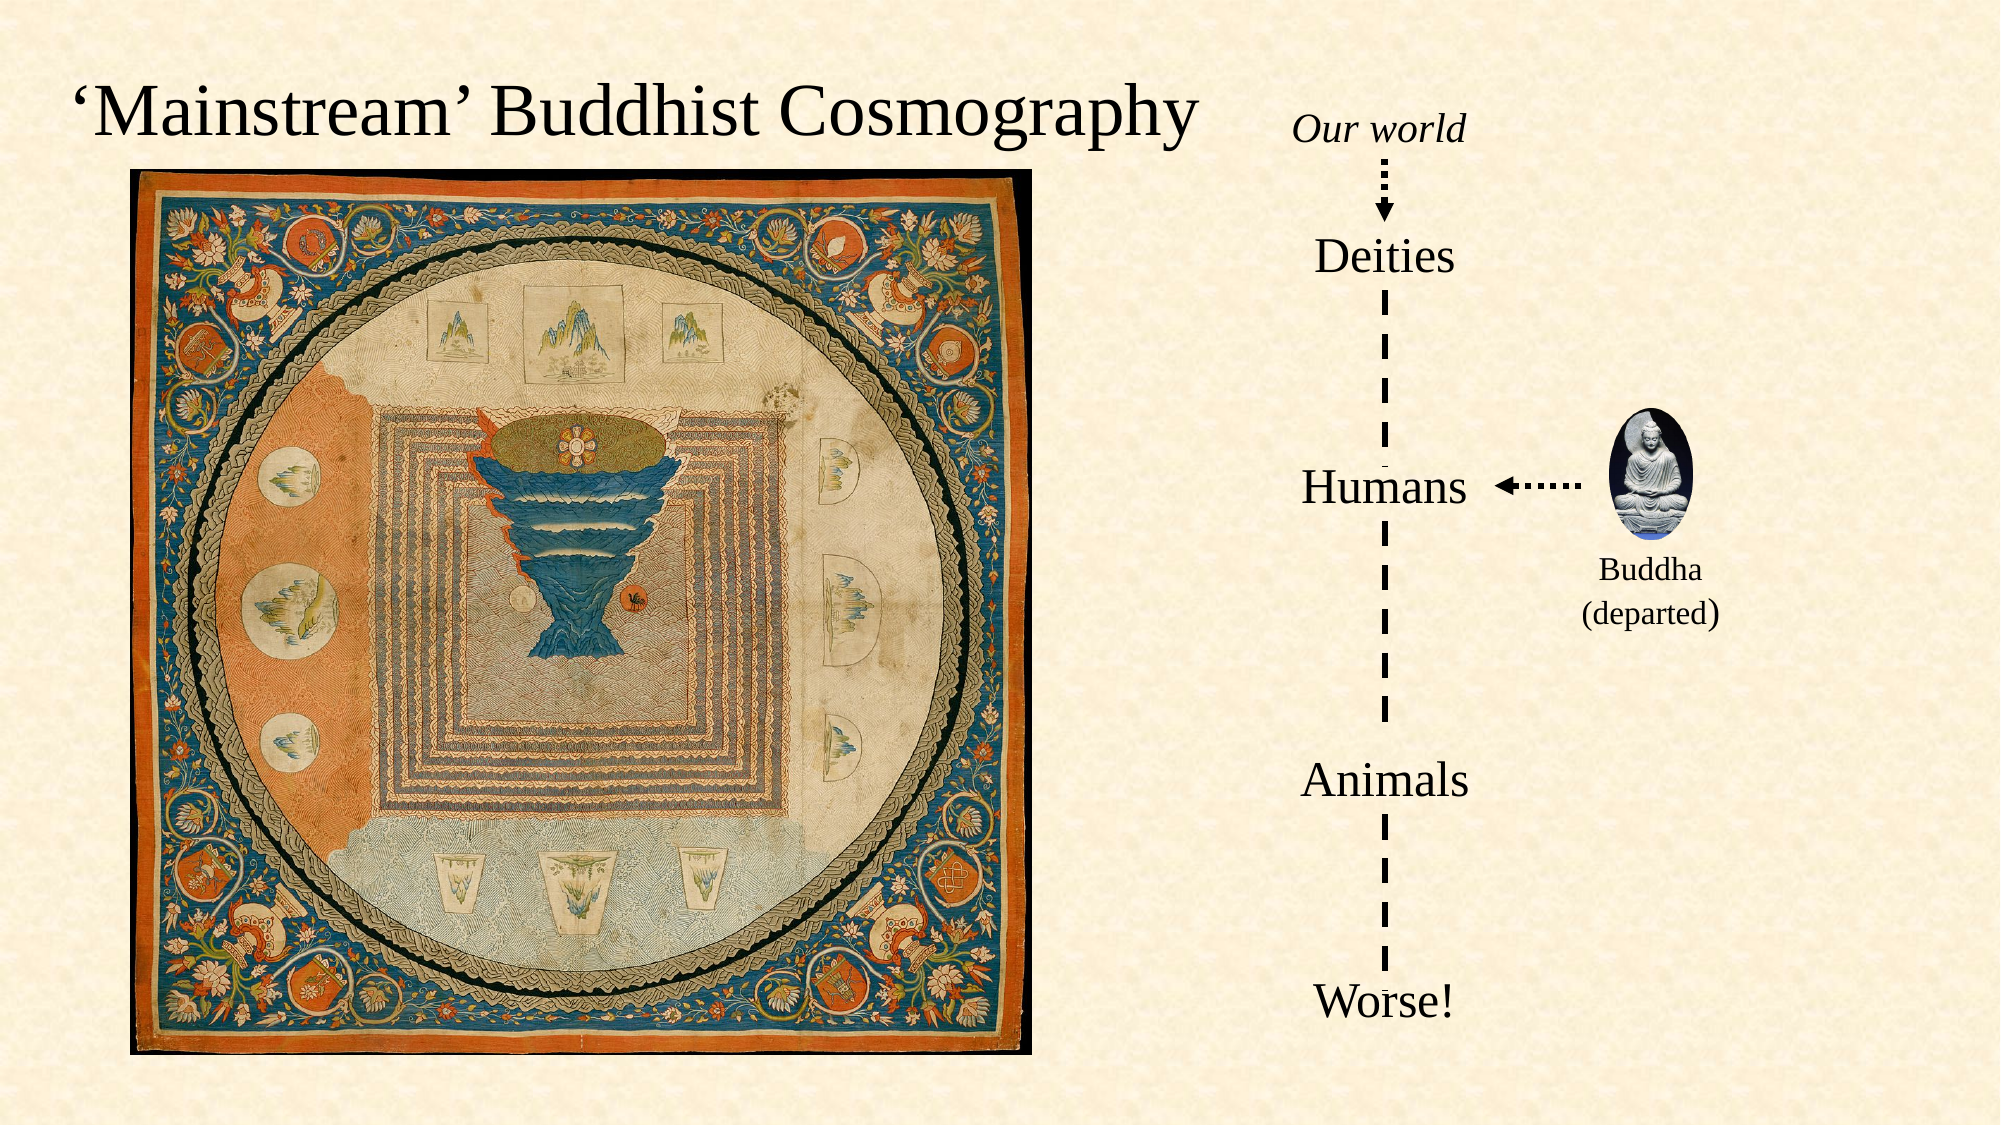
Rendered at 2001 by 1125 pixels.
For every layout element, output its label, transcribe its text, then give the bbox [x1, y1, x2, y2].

text_box Deities [1259, 214, 1511, 290]
text_box ‘Mainstream’ Buddhist Cosmography [53, 52, 1919, 158]
text_box Humans [1259, 446, 1511, 522]
text_box Our world [1126, 93, 1632, 159]
text_box Animals [1259, 738, 1511, 814]
text_box Buddha (departed) [1551, 539, 1751, 640]
picture [0, 0, 2001, 1125]
text_box Worse! [1259, 959, 1511, 1035]
